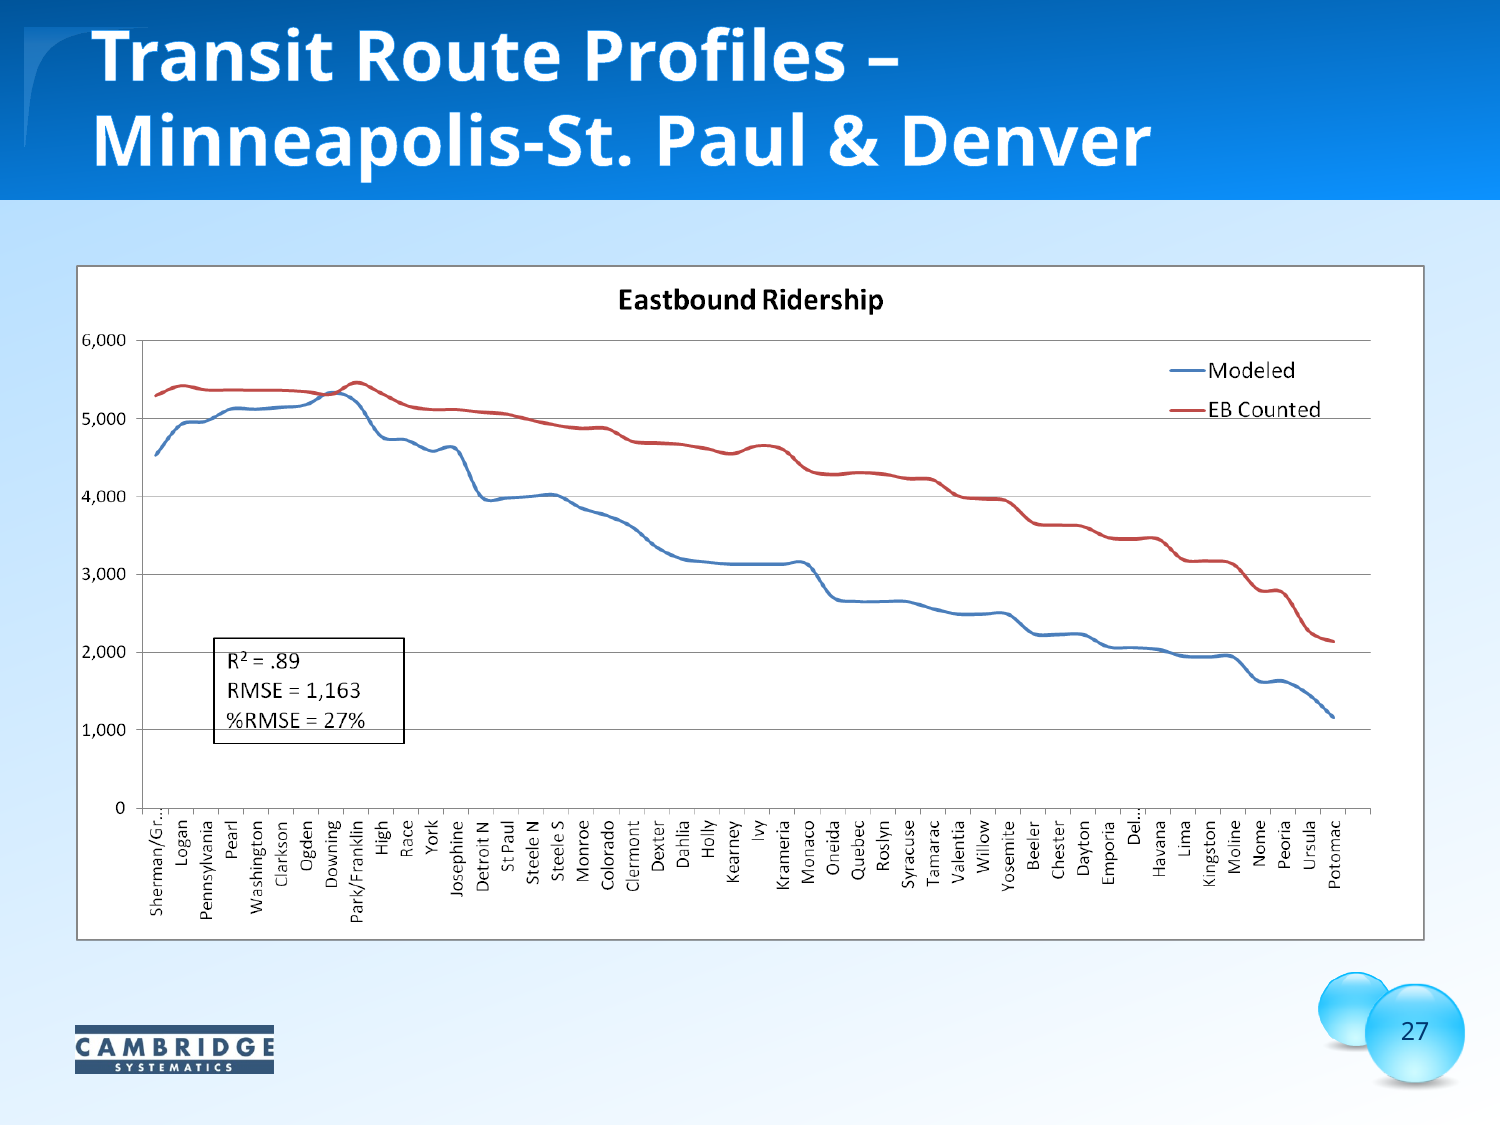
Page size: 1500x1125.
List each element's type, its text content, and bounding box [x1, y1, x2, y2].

picture [75, 1025, 274, 1074]
picture [1311, 965, 1474, 1093]
title Transit Route Profiles – Minneapolis-St. Paul & Denver [75, 24, 1425, 188]
picture [74, 264, 1425, 941]
slide_number 27 [1375, 1002, 1455, 1063]
